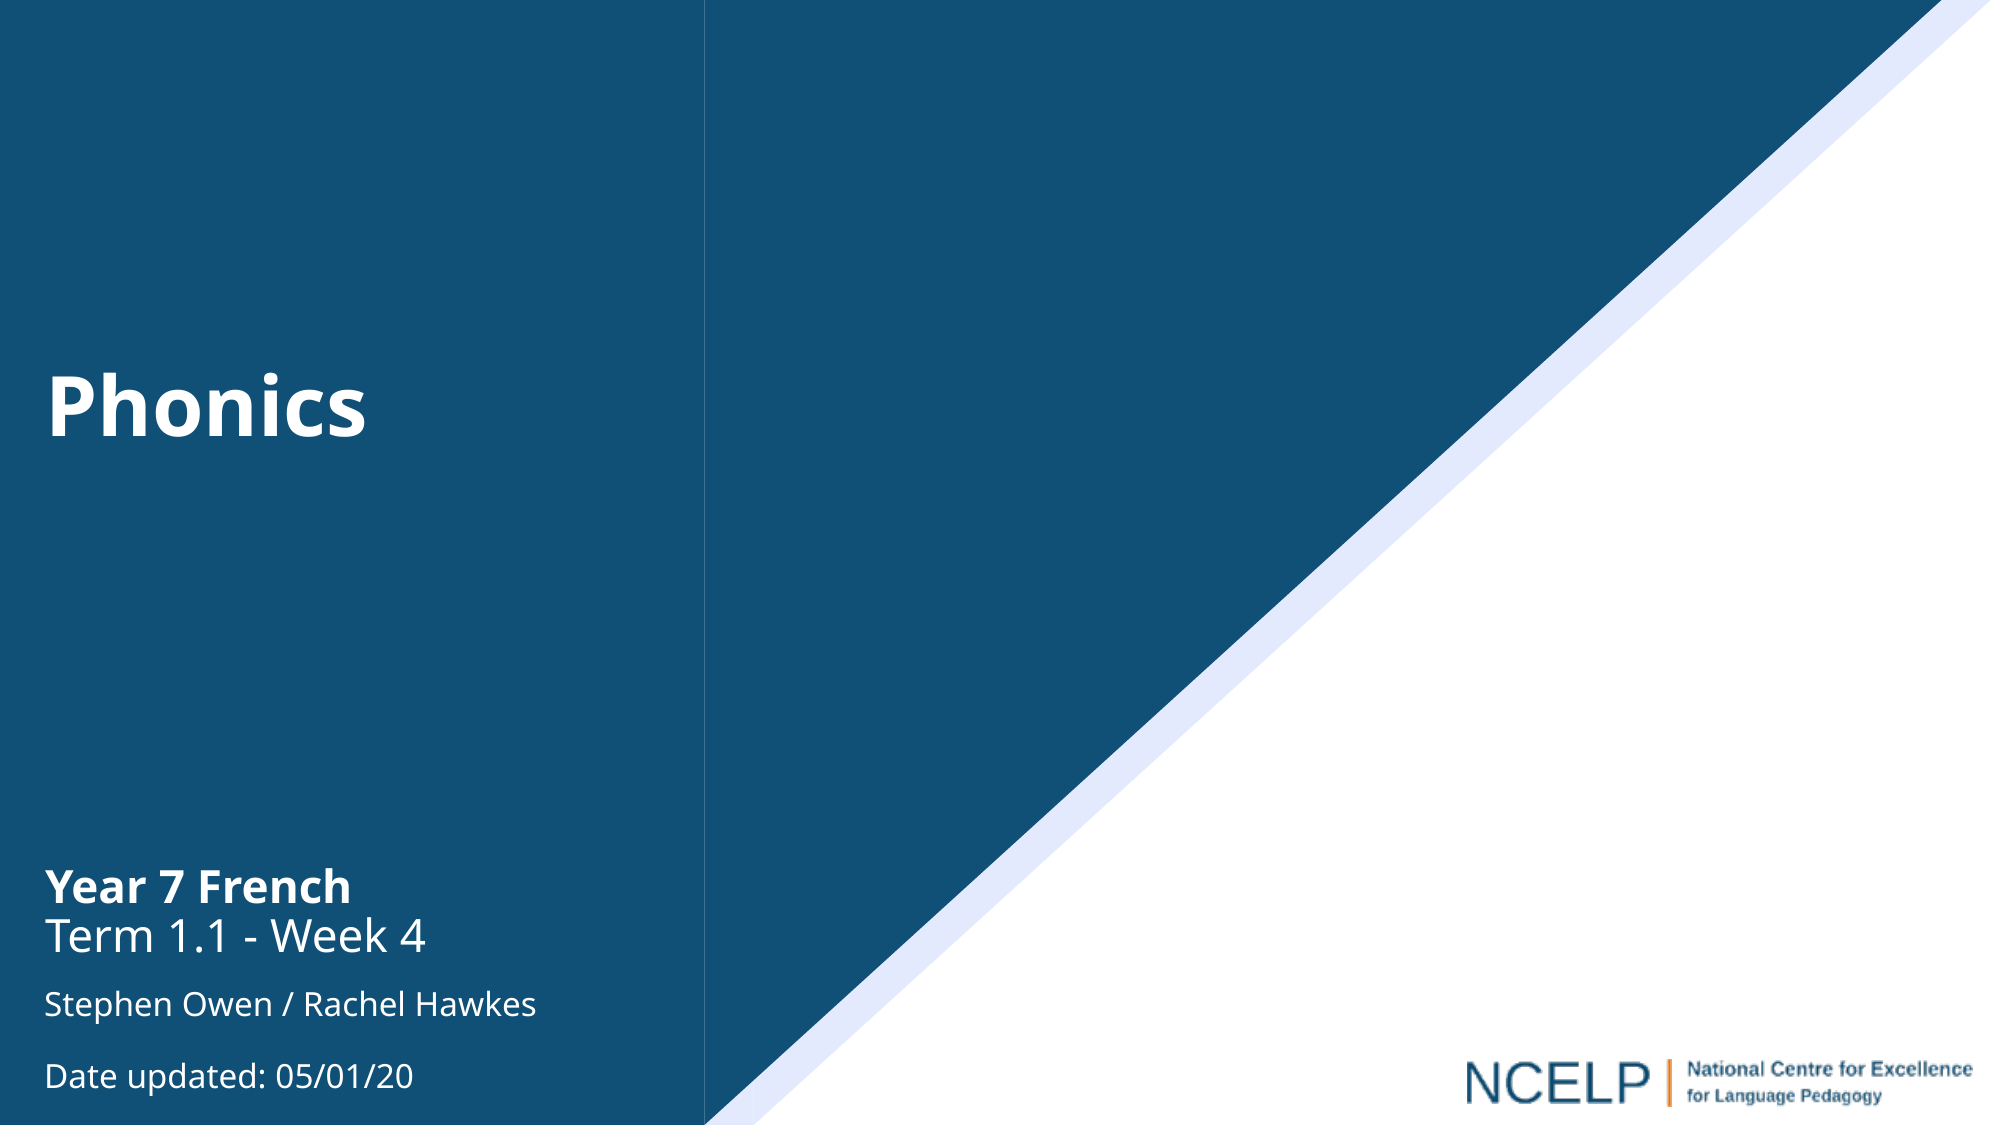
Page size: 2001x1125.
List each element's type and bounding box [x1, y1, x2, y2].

text_box [0, 0, 1991, 1125]
text_box [29, 815, 980, 1125]
picture [1467, 1059, 1973, 1107]
